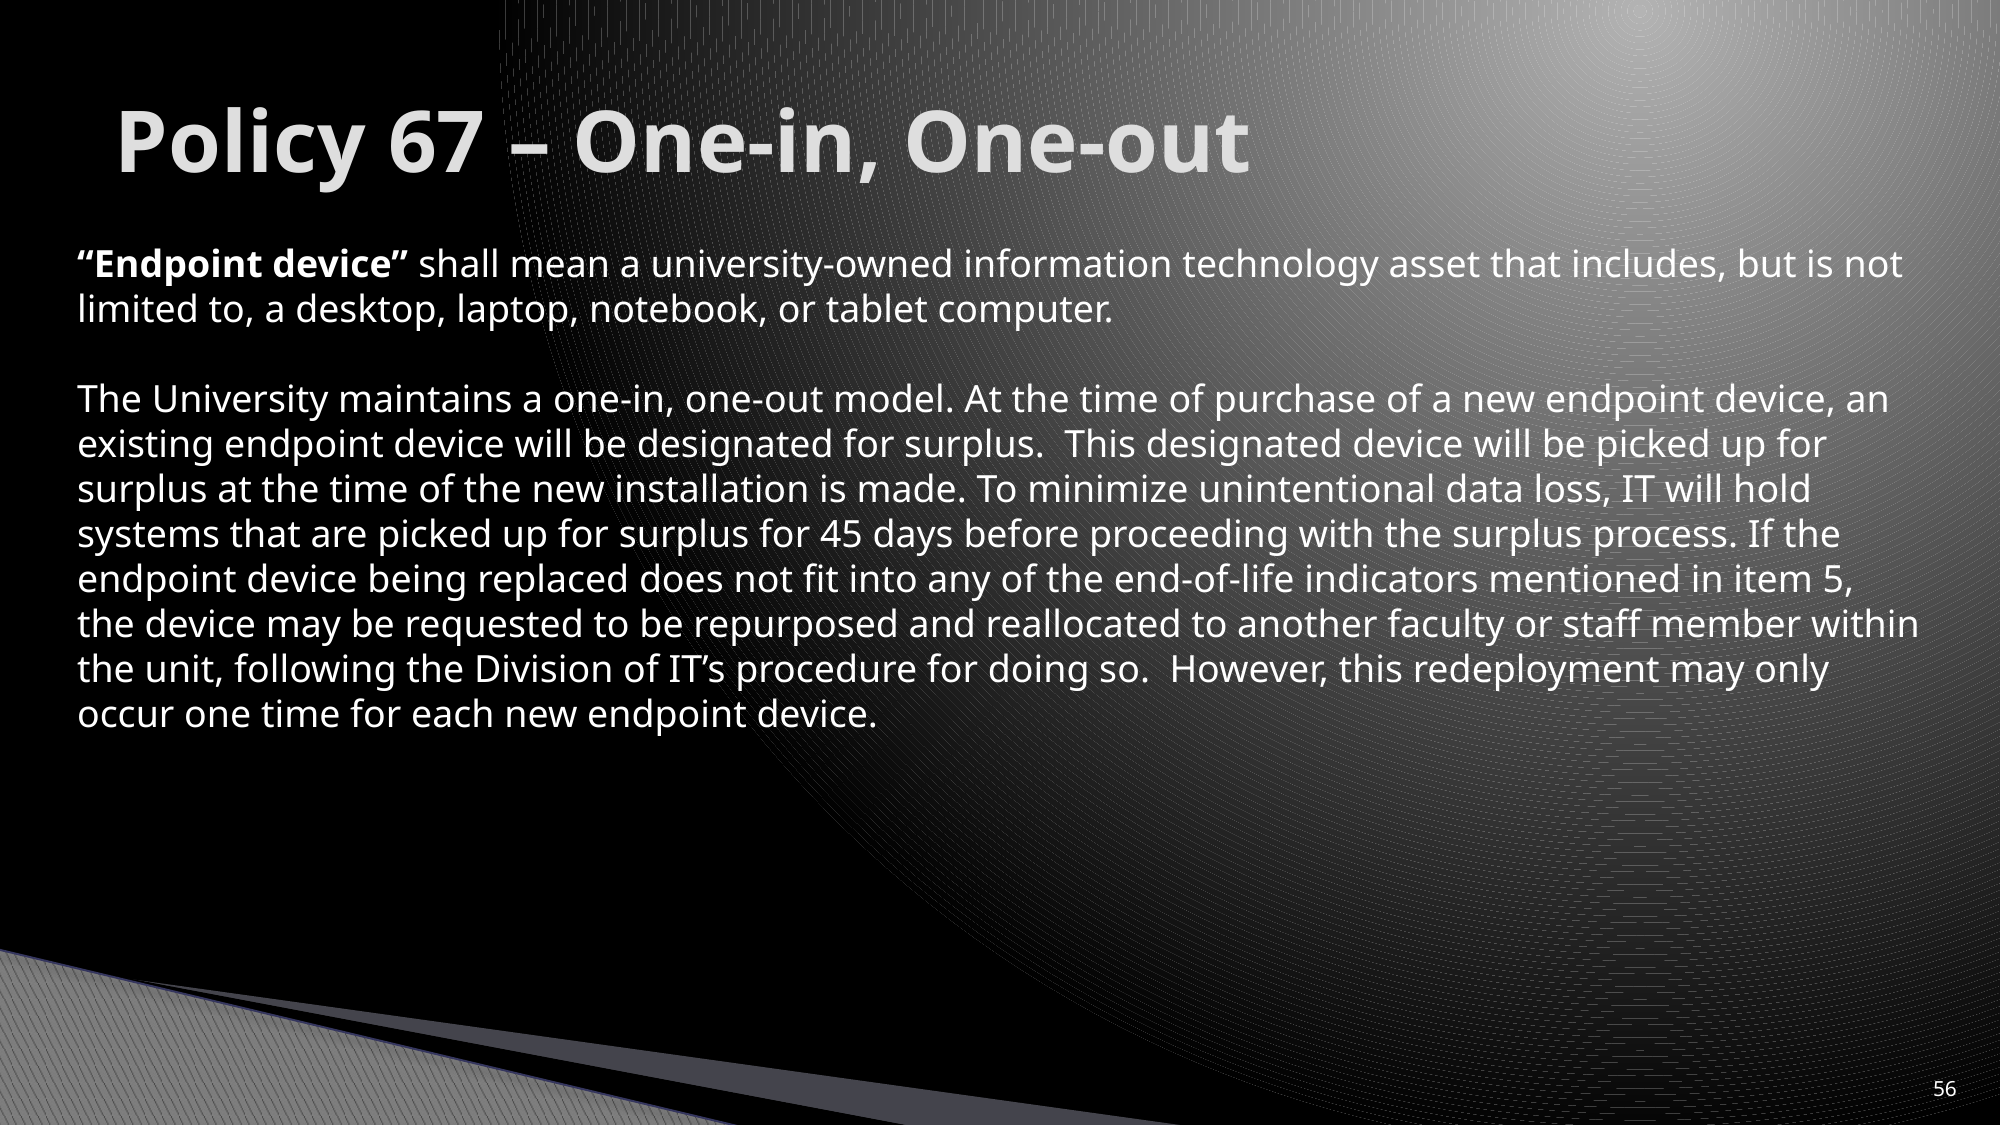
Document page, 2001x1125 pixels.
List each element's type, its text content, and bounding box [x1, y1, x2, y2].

picture [0, 952, 724, 1125]
title Policy 67 – One-in, One-out [99, 45, 1900, 232]
text_box “Endpoint device” shall mean a university-owned information technology asset that includes, but is not limited to, a desktop, laptop, notebook, or tablet computer. The University maintains a one-in, one-out model. At the time of purchase of a new endpoint device, an existing endpoint device will be designated for surplus. This designated device will be picked up for surplus at the time of the new installation is made. To minimize unintentional data loss, IT will hold systems that are picked up for surplus for 45 days before proceeding with the surplus process. If the endpoint device being replaced does not fit into any of the end-of-life indicators mentioned in item 5, the device may be requested to be repurposed and reallocated to another faculty or staff member within the unit, following the Division of IT’s procedure for doing so. However, this redeployment may only occur one time for each new endpoint device. [62, 232, 1938, 743]
slide_number 56 [1891, 1051, 1972, 1112]
